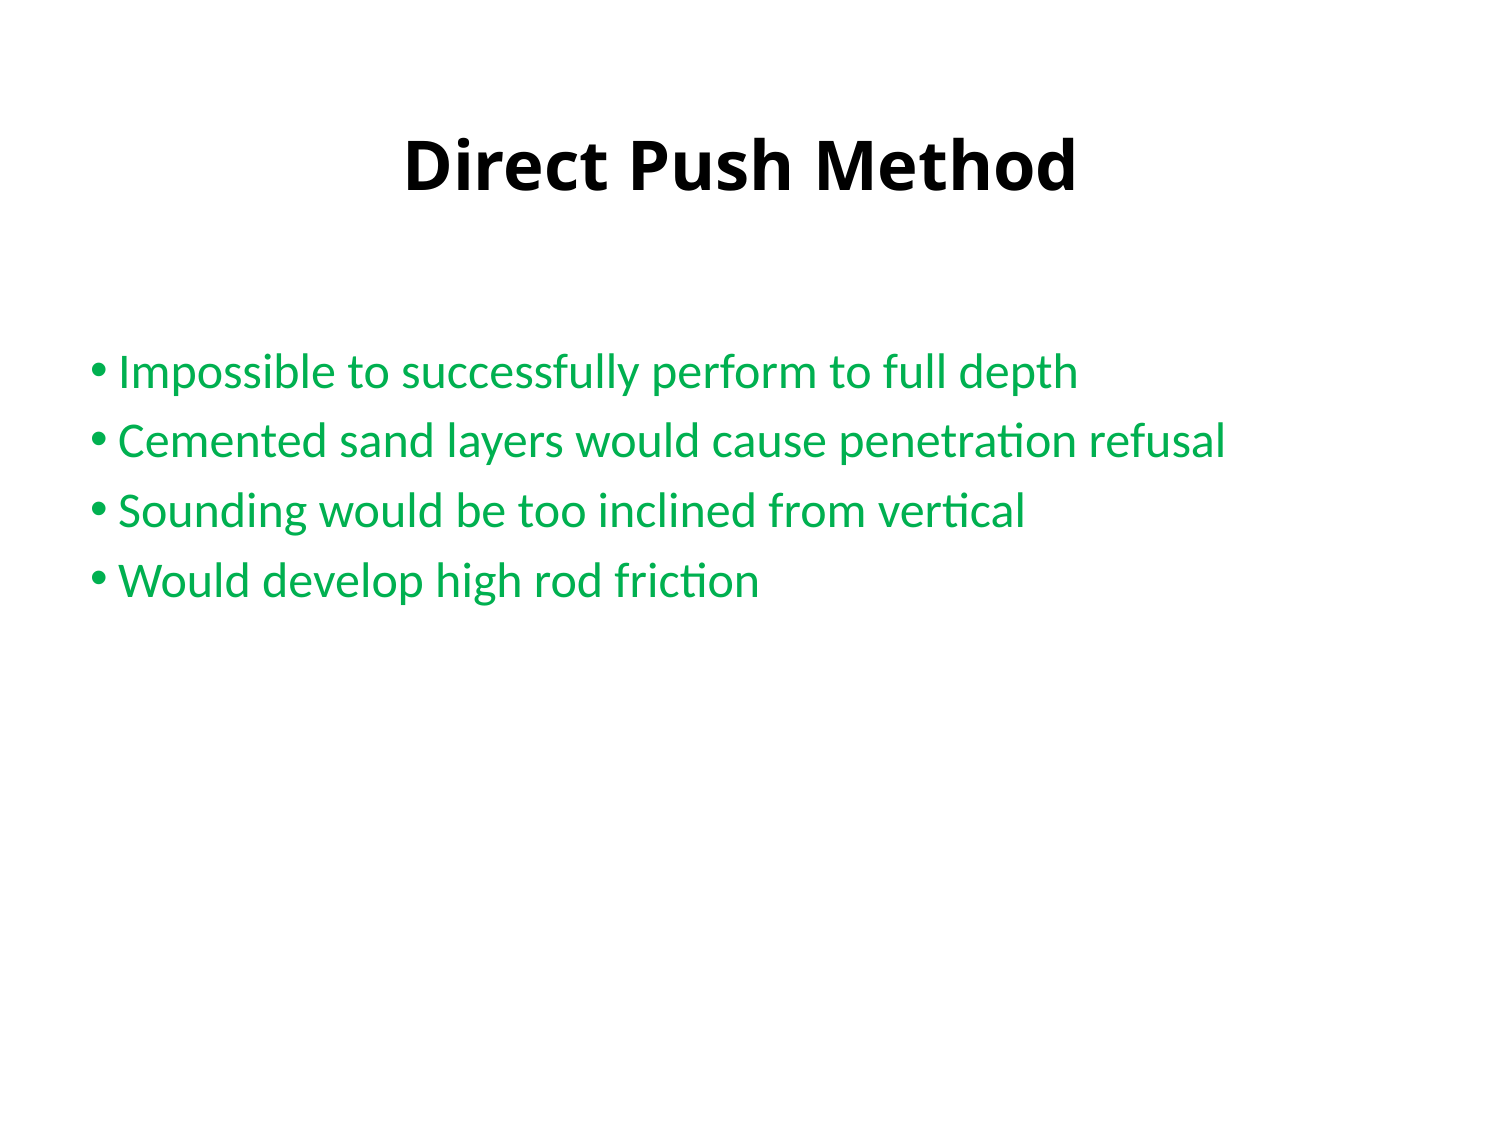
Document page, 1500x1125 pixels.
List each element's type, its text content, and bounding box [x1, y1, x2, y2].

list Impossible to successfully perform to full depth Cemented sand layers would cause penetration refusal Sounding would be too inclined from vertical Would develop high rod friction [75, 337, 1425, 884]
title Direct Push Method [103, 59, 1397, 278]
